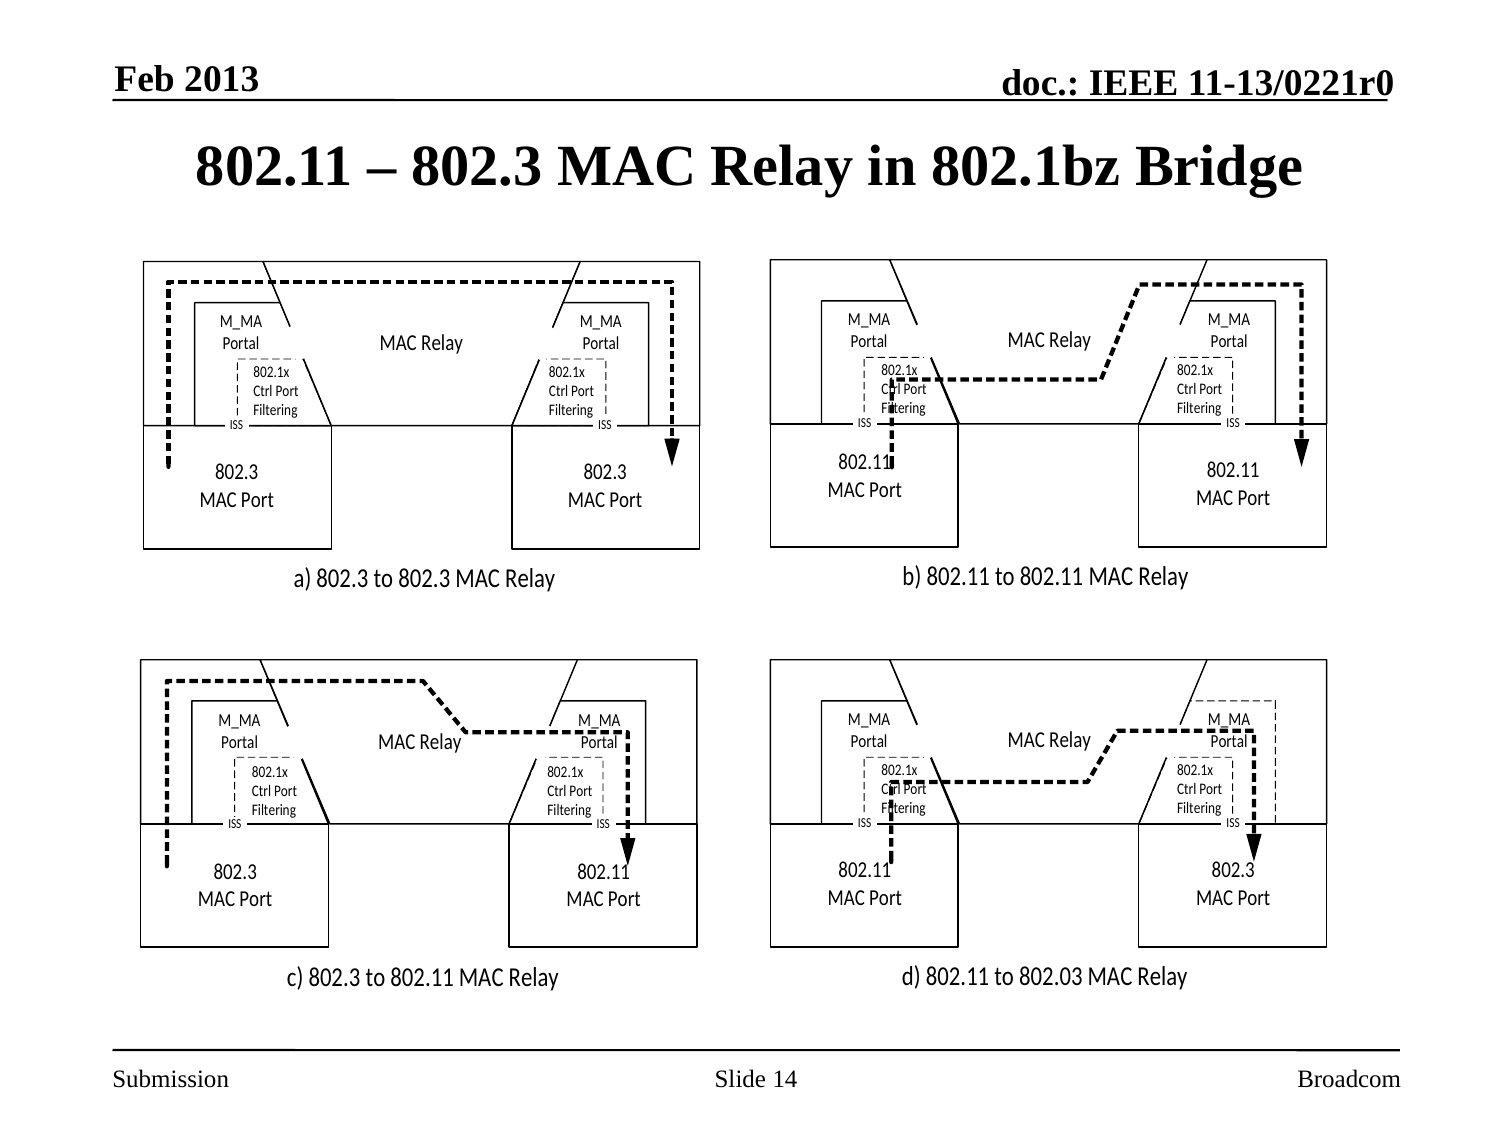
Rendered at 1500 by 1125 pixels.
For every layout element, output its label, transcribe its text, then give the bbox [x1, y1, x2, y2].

footer Broadcom [878, 1061, 1402, 1093]
title 802.11 – 802.3 MAC Relay in 802.1bz Bridge [112, 74, 1388, 250]
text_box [124, 237, 743, 626]
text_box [124, 637, 743, 1026]
slide_number Slide 14 [712, 1061, 800, 1123]
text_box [754, 637, 1373, 1026]
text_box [754, 237, 1373, 626]
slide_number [114, 54, 423, 100]
